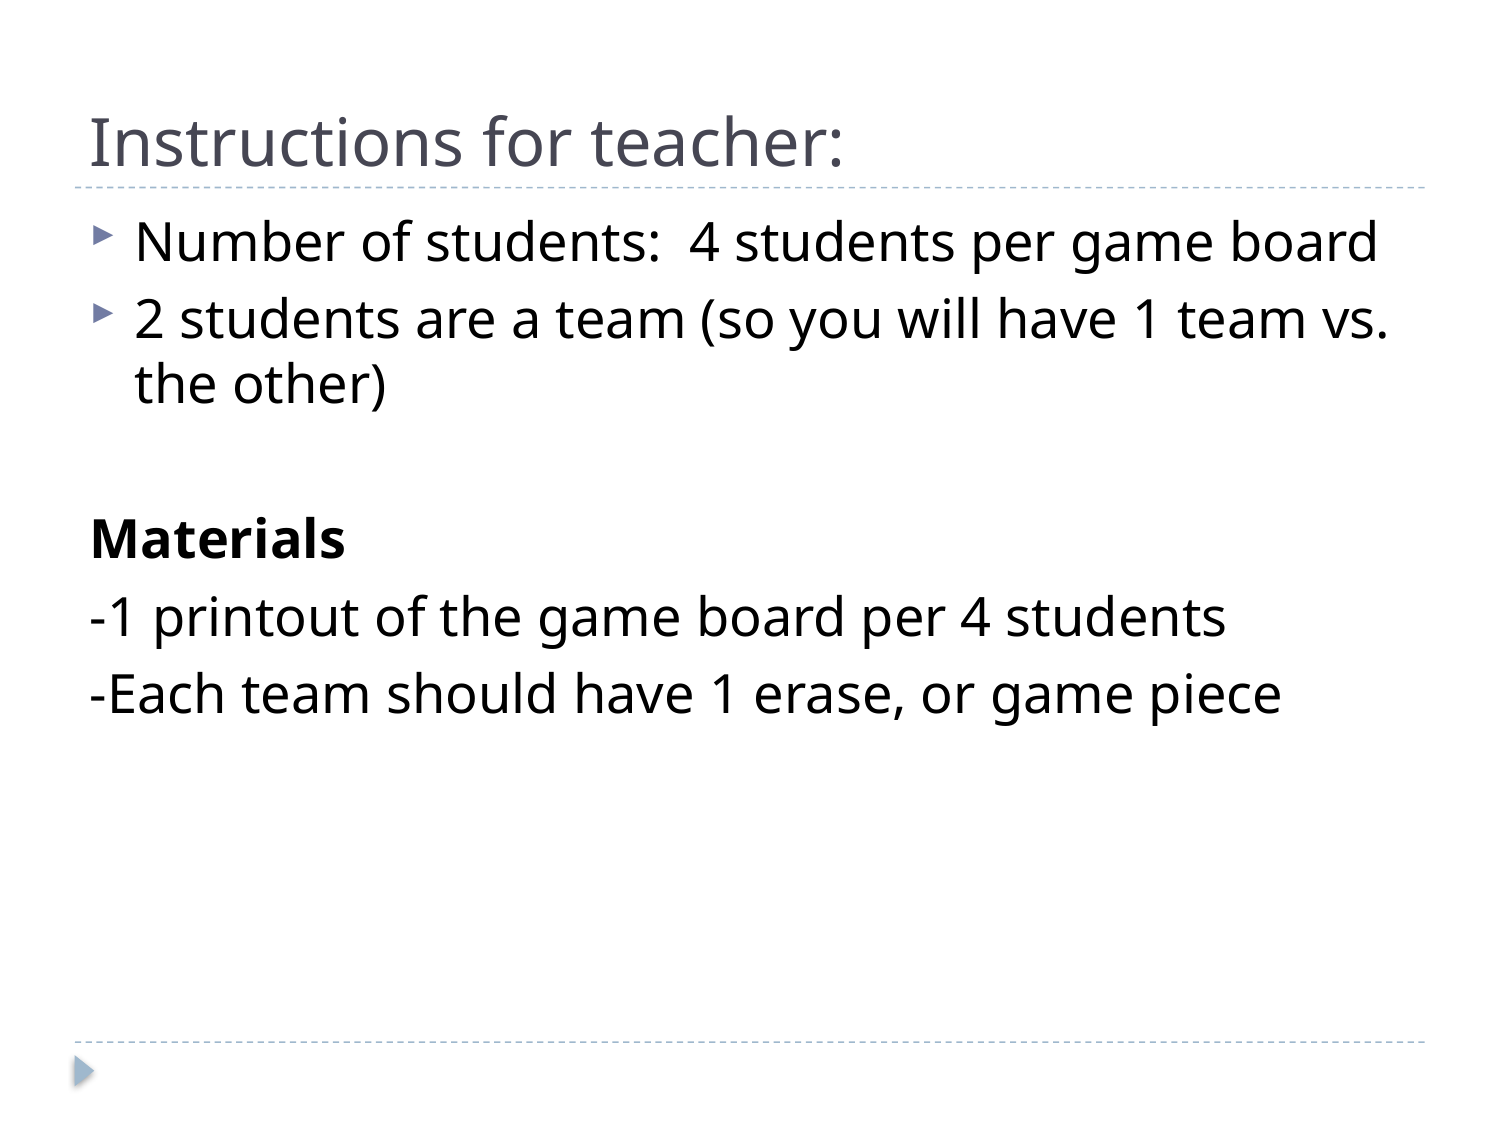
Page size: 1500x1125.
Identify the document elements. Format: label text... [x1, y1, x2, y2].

title Instructions for teacher: [75, 24, 1425, 188]
list Number of students: 4 students per game board 2 students are a team (so you will have 1 team vs. the other) Materials -1 printout of the game board per 4 students -Each team should have 1 erase, or game piece [75, 200, 1425, 1010]
